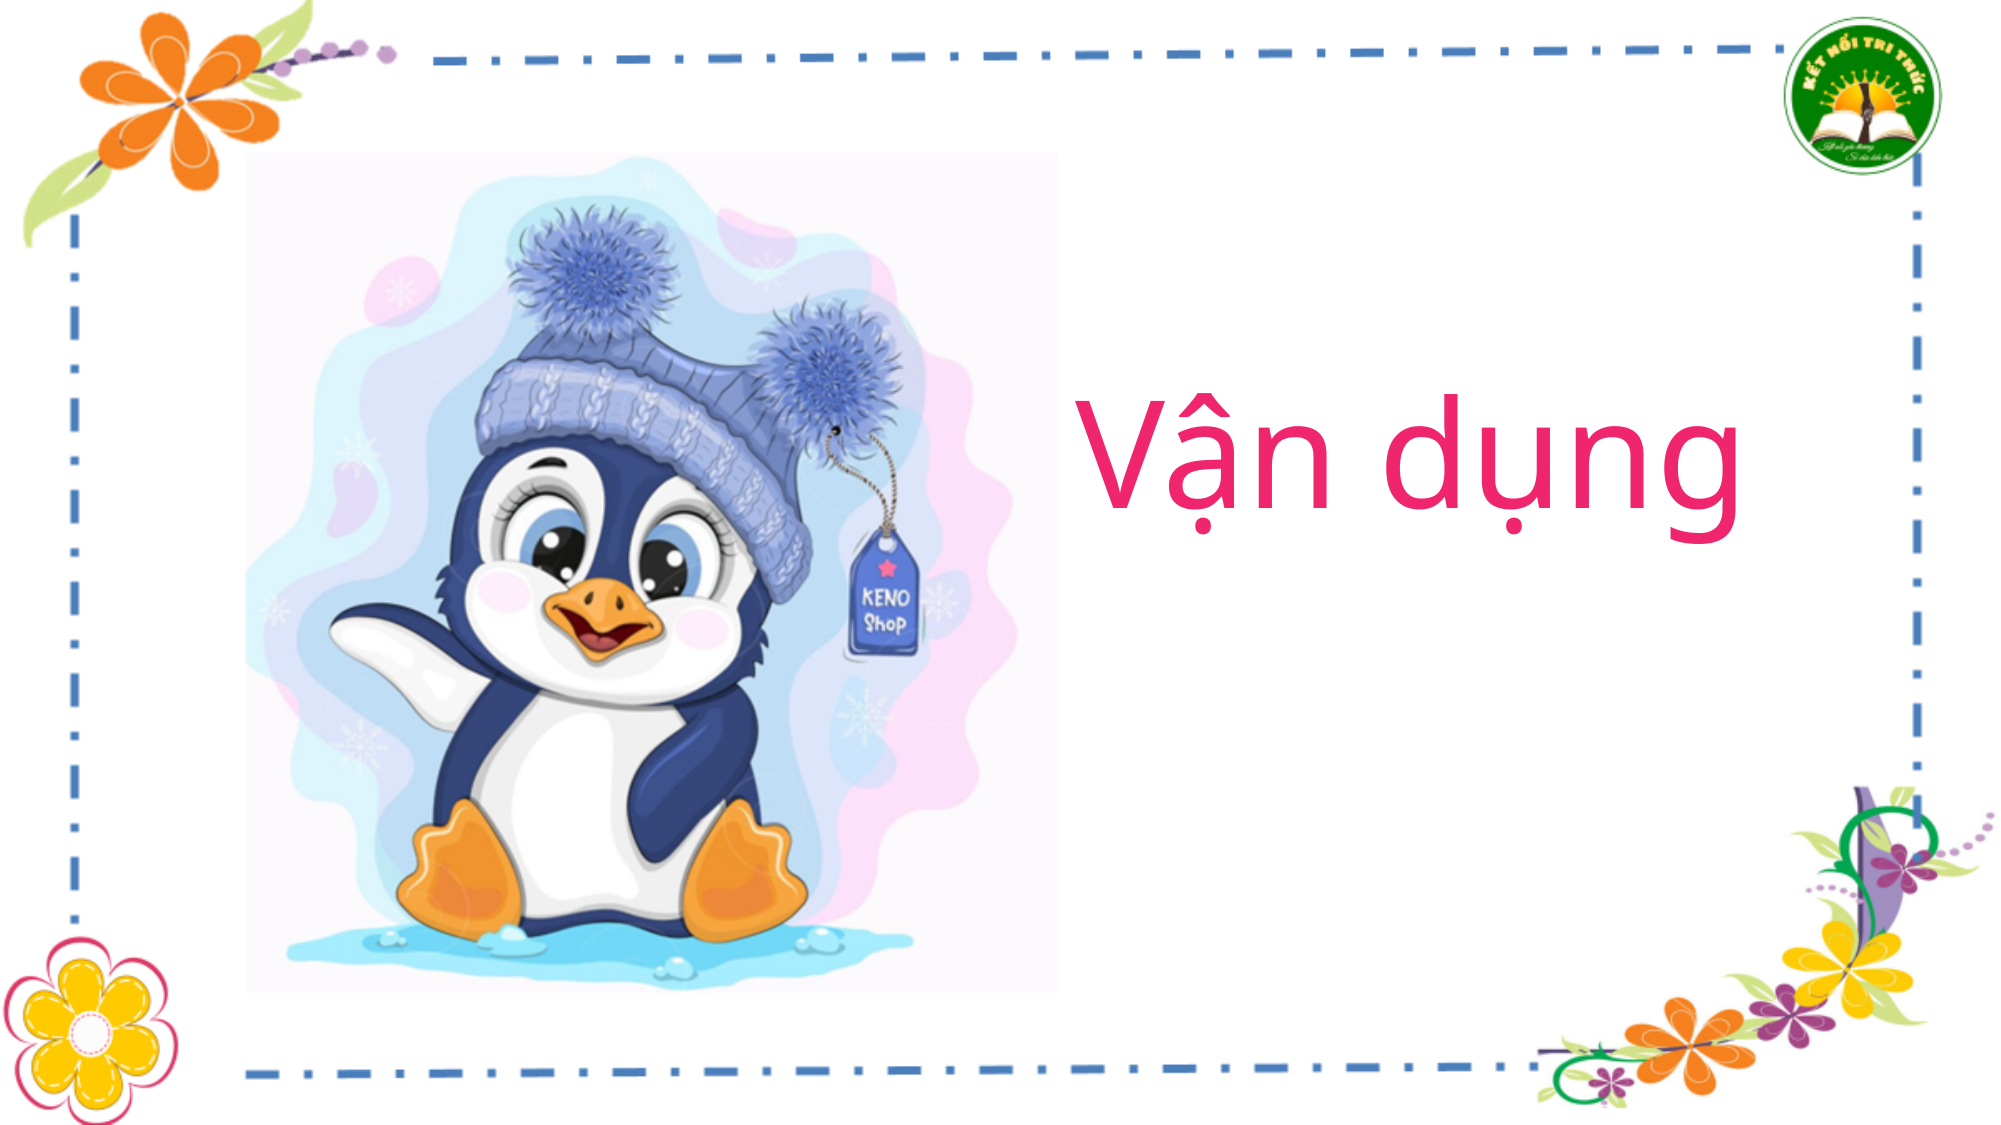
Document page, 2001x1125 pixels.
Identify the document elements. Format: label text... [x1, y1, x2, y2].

picture [0, 0, 2001, 1125]
text_box Vận dụng [965, 201, 1860, 871]
